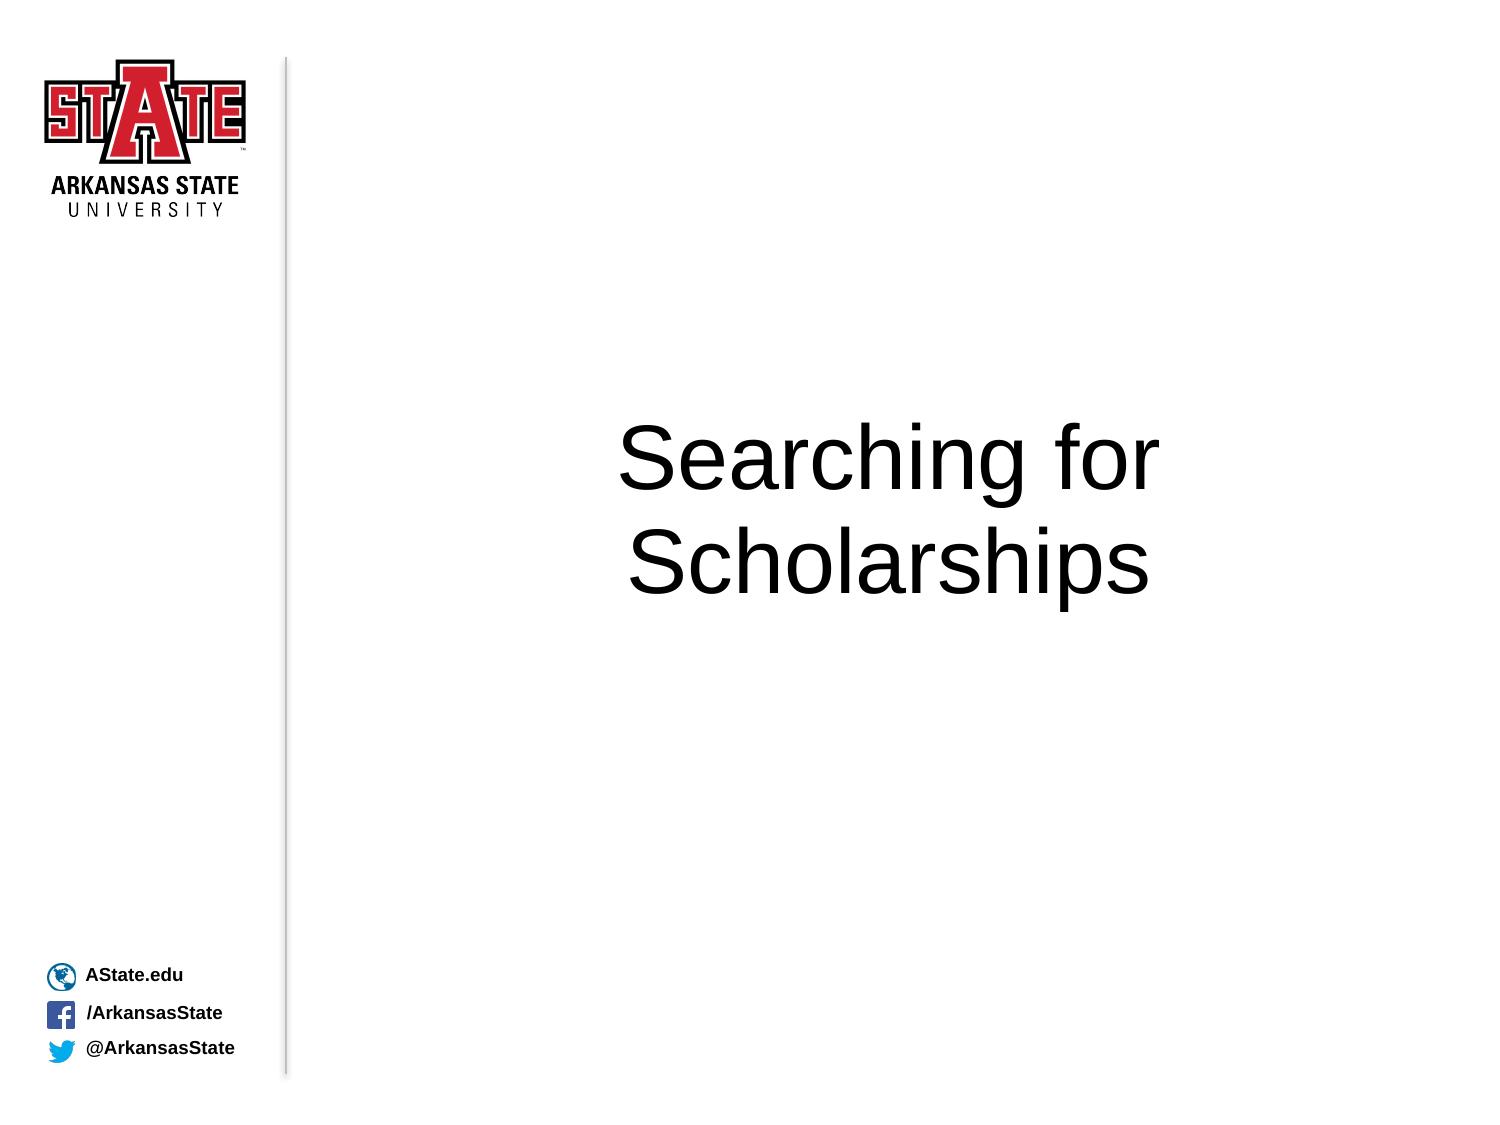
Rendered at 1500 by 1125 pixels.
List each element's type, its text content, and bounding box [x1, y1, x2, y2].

picture [65, 962, 76, 970]
text_box @ArkansasState [85, 1028, 250, 1066]
picture [38, 1000, 85, 1075]
picture [47, 983, 54, 991]
picture [47, 962, 59, 972]
text_box /ArkansasState [76, 993, 238, 1028]
text_box AState.edu [70, 954, 199, 993]
text_box Searching for Scholarships [332, 397, 1446, 620]
picture [50, 969, 74, 989]
picture [42, 57, 248, 218]
